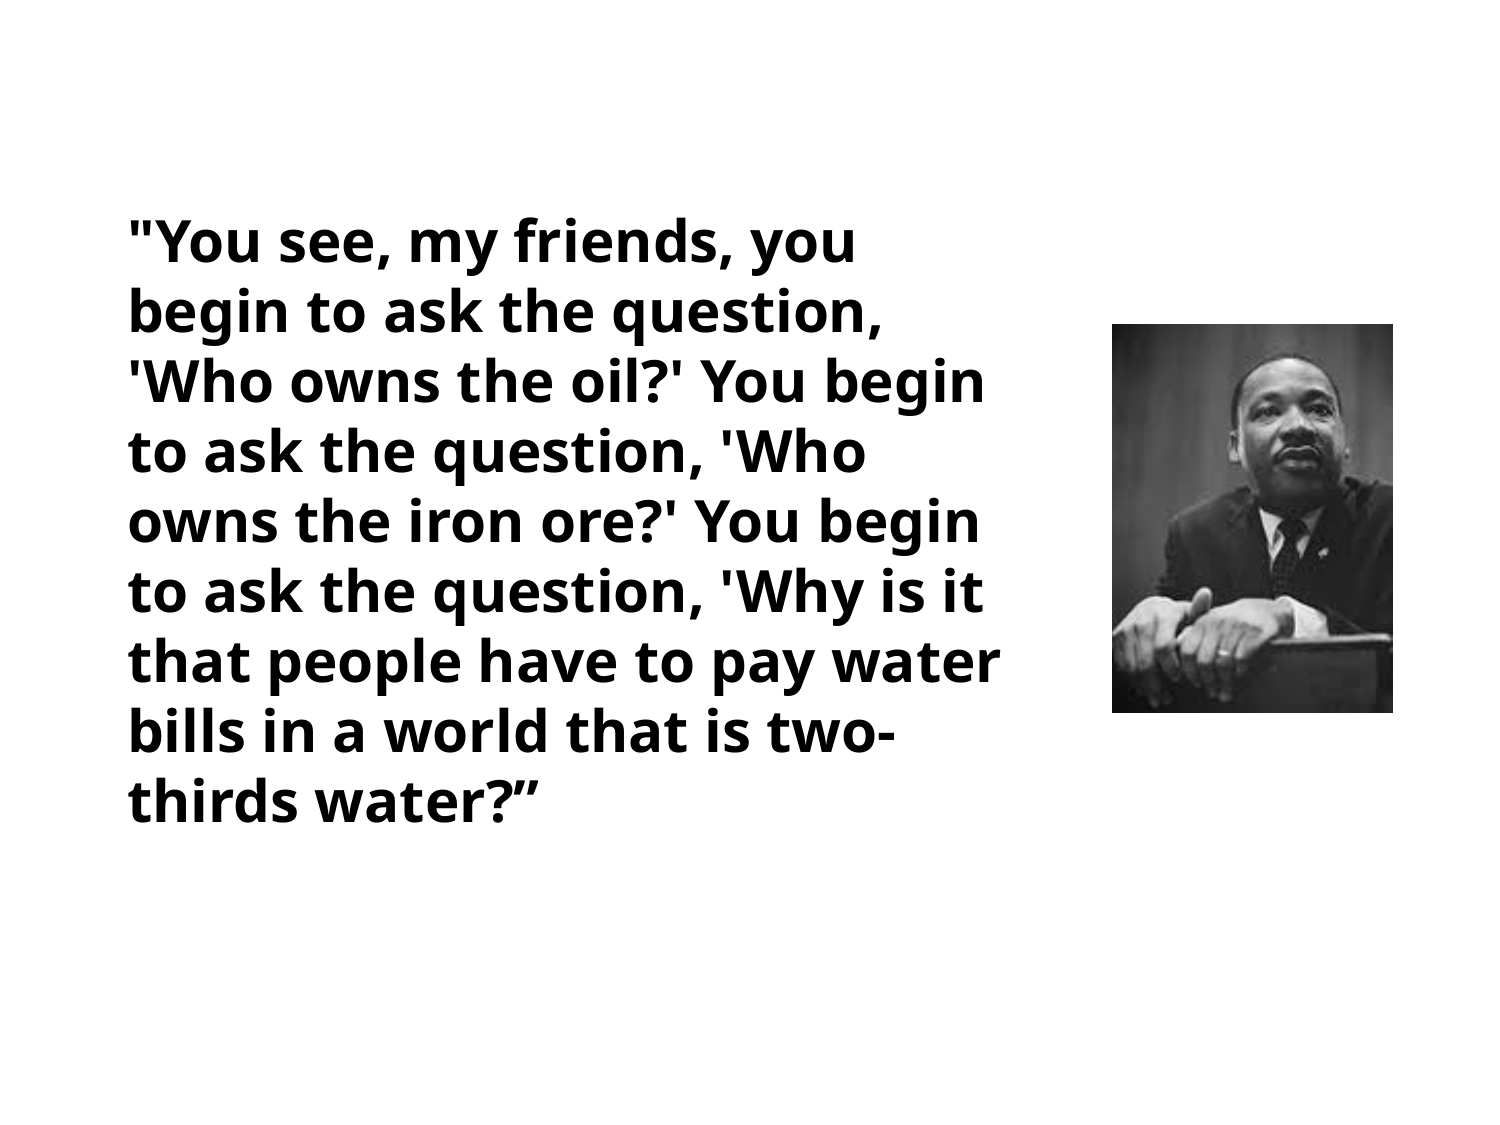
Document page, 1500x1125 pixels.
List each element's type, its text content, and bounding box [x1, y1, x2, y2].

text_box "You see, my friends, you begin to ask the question, 'Who owns the oil?' You begin to ask the question, 'Who owns the iron ore?' You begin to ask the question, 'Why is it that people have to pay water bills in a world that is two-thirds water?” [112, 196, 1025, 841]
picture [1112, 324, 1393, 713]
